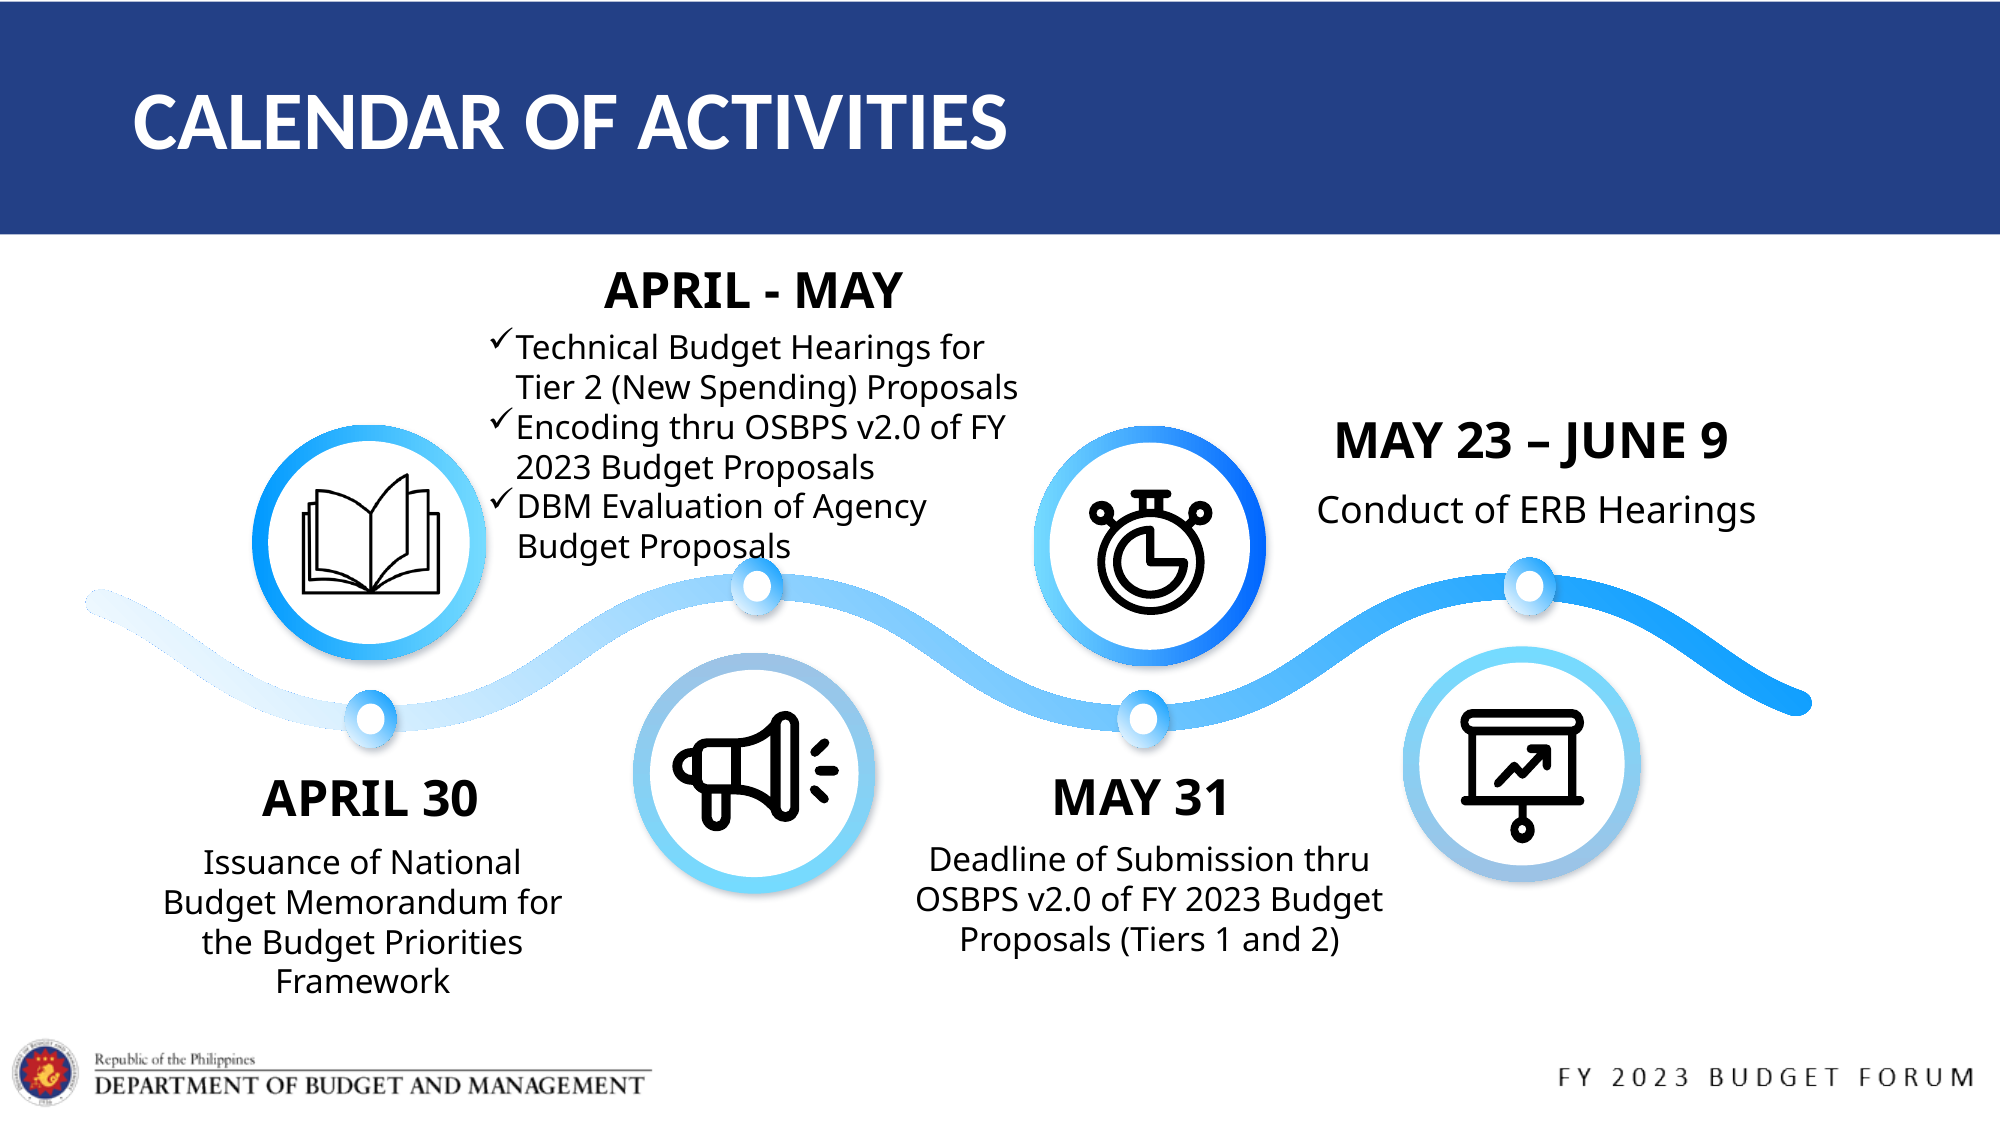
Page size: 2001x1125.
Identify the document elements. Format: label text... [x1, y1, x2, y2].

picture [292, 455, 449, 612]
text_box Conduct of ERB Hearings [1301, 451, 1868, 547]
text_box Technical Budget Hearings for Tier 2 (New Spending) Proposals Encoding thru OSBPS v2.0 of FY 2023 Budget Proposals DBM Evaluation of Agency Budget Proposals [486, 424, 1044, 557]
text_box Issuance of National Budget Memorandum for the Budget Priorities Framework [133, 825, 592, 921]
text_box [252, 424, 486, 557]
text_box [76, 557, 1815, 748]
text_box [1033, 425, 1267, 557]
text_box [1460, 708, 1585, 844]
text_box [633, 748, 876, 894]
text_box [1087, 489, 1213, 615]
text_box MAY 23 – JUNE 9 [1271, 412, 1791, 466]
text_box Deadline of Submission thru OSBPS v2.0 of FY 2023 Budget Proposals (Tiers 1 and 2) [867, 823, 1433, 918]
text_box CALENDAR OF ACTIVITIES [118, 58, 1171, 174]
picture [0, 1000, 2000, 1125]
text_box MAY 31 [996, 781, 1288, 809]
text_box APRIL - MAY [520, 271, 988, 307]
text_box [672, 710, 839, 832]
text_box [1402, 646, 1642, 882]
text_box [0, 1, 2000, 235]
text_box APRIL 30 [154, 776, 588, 818]
